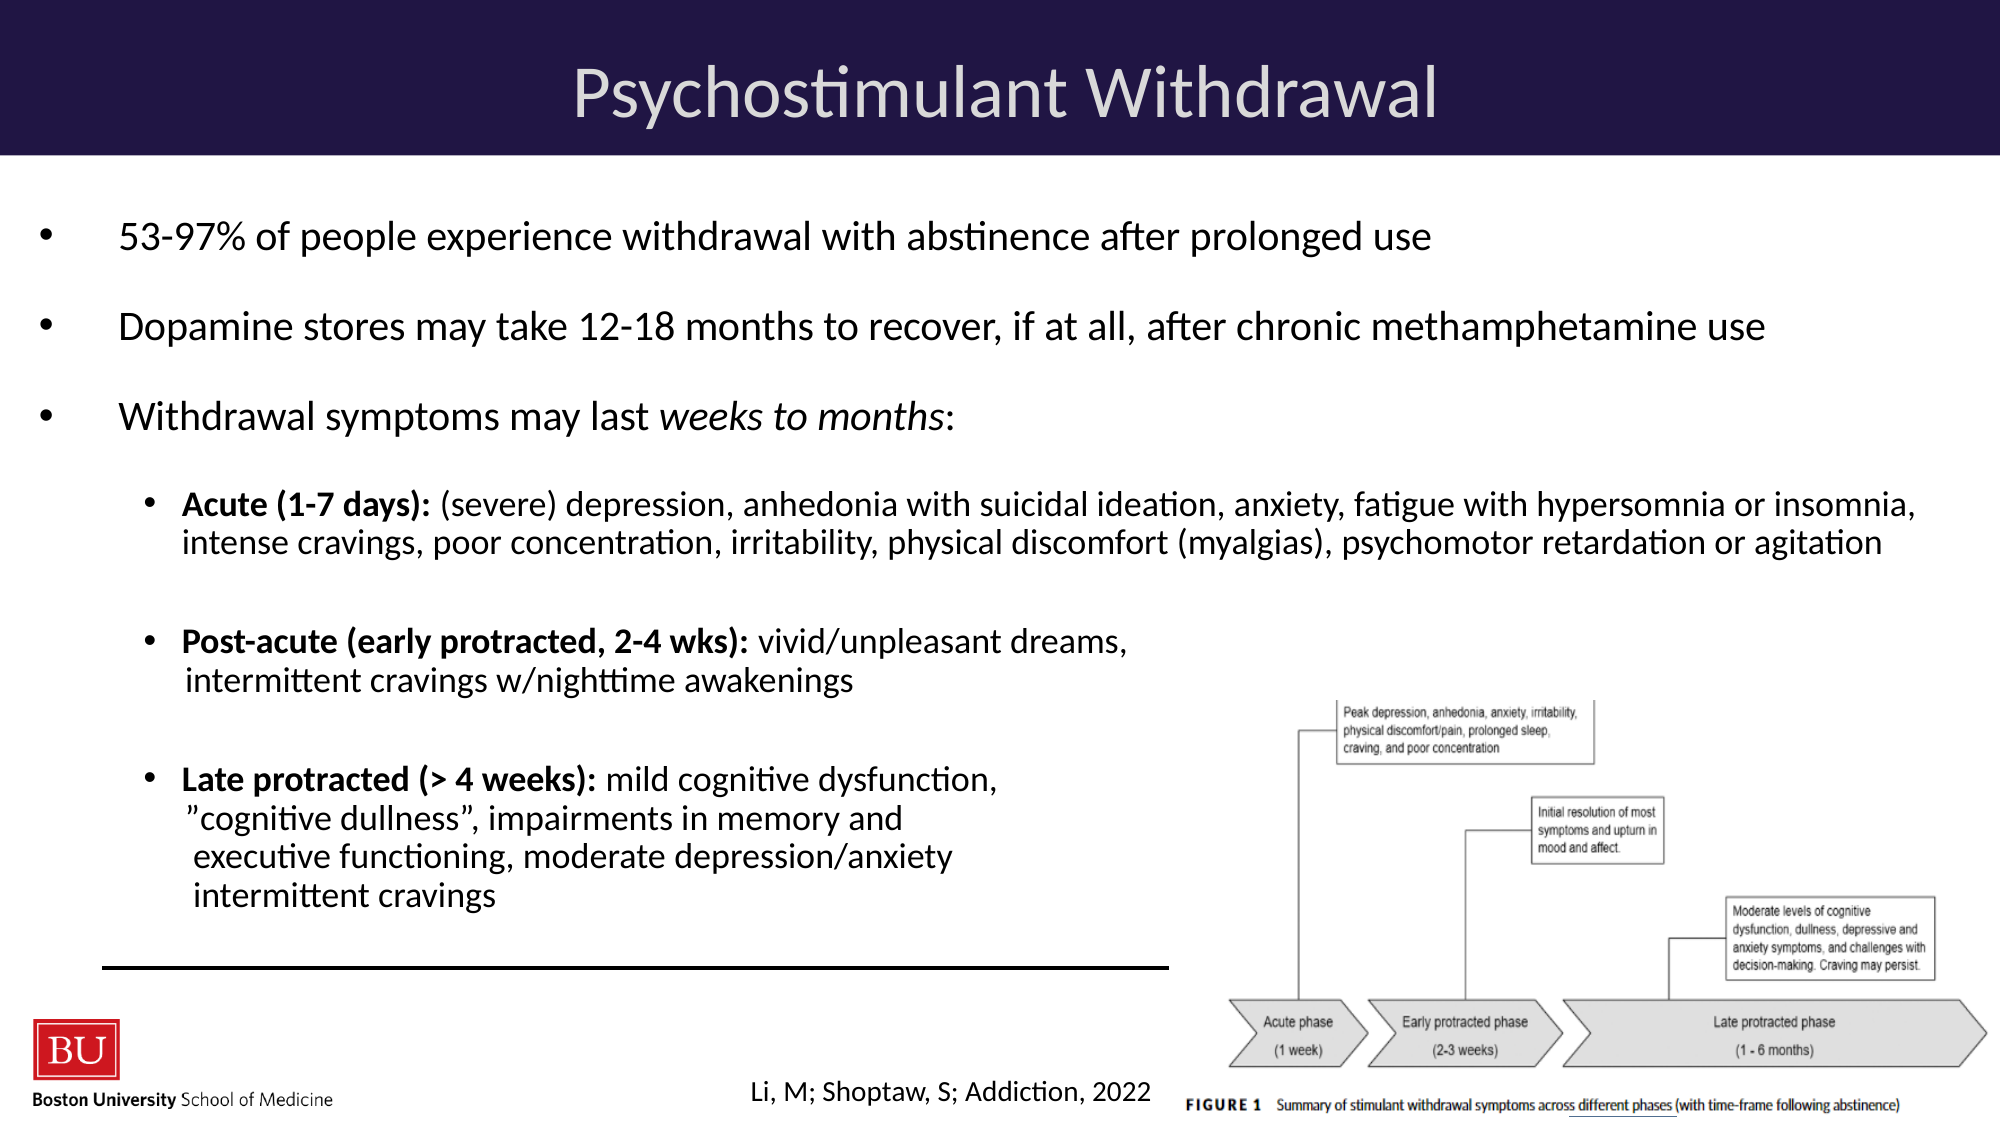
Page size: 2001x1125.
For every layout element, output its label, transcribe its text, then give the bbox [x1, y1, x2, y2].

picture [1169, 700, 2001, 1125]
picture [33, 1019, 333, 1109]
text_box Psychostimulant Withdrawal [73, 34, 1940, 140]
text_box Li, M; Shoptaw, S; Addiction, 2022 [735, 1065, 1169, 1116]
list 53-97% of people experience withdrawal with abstinence after prolonged use Dopamine stores may take 12-18 months to recover, if at all, after chronic methamphetamine use Withdrawal symptoms may last weeks to months: Acute (1-7 days): (severe) depression, anhedonia with suicidal ideation, anxiety, fatigue with hypersomnia or insomnia, intense cravings, poor concentration, irritability, physical discomfort (myalgias), psychomotor retardation or agitation Post-acute (early protracted, 2-4 wks): vivid/unpleasant dreams, intermittent cravings w/nighttime awakenings Late protracted (> 4 weeks): mild cognitive dysfunction, ”cognitive dullness”, impairments in memory and executive functioning, moderate depression/anxiety intermittent cravings [23, 206, 1959, 959]
text_box [0, 0, 2000, 156]
